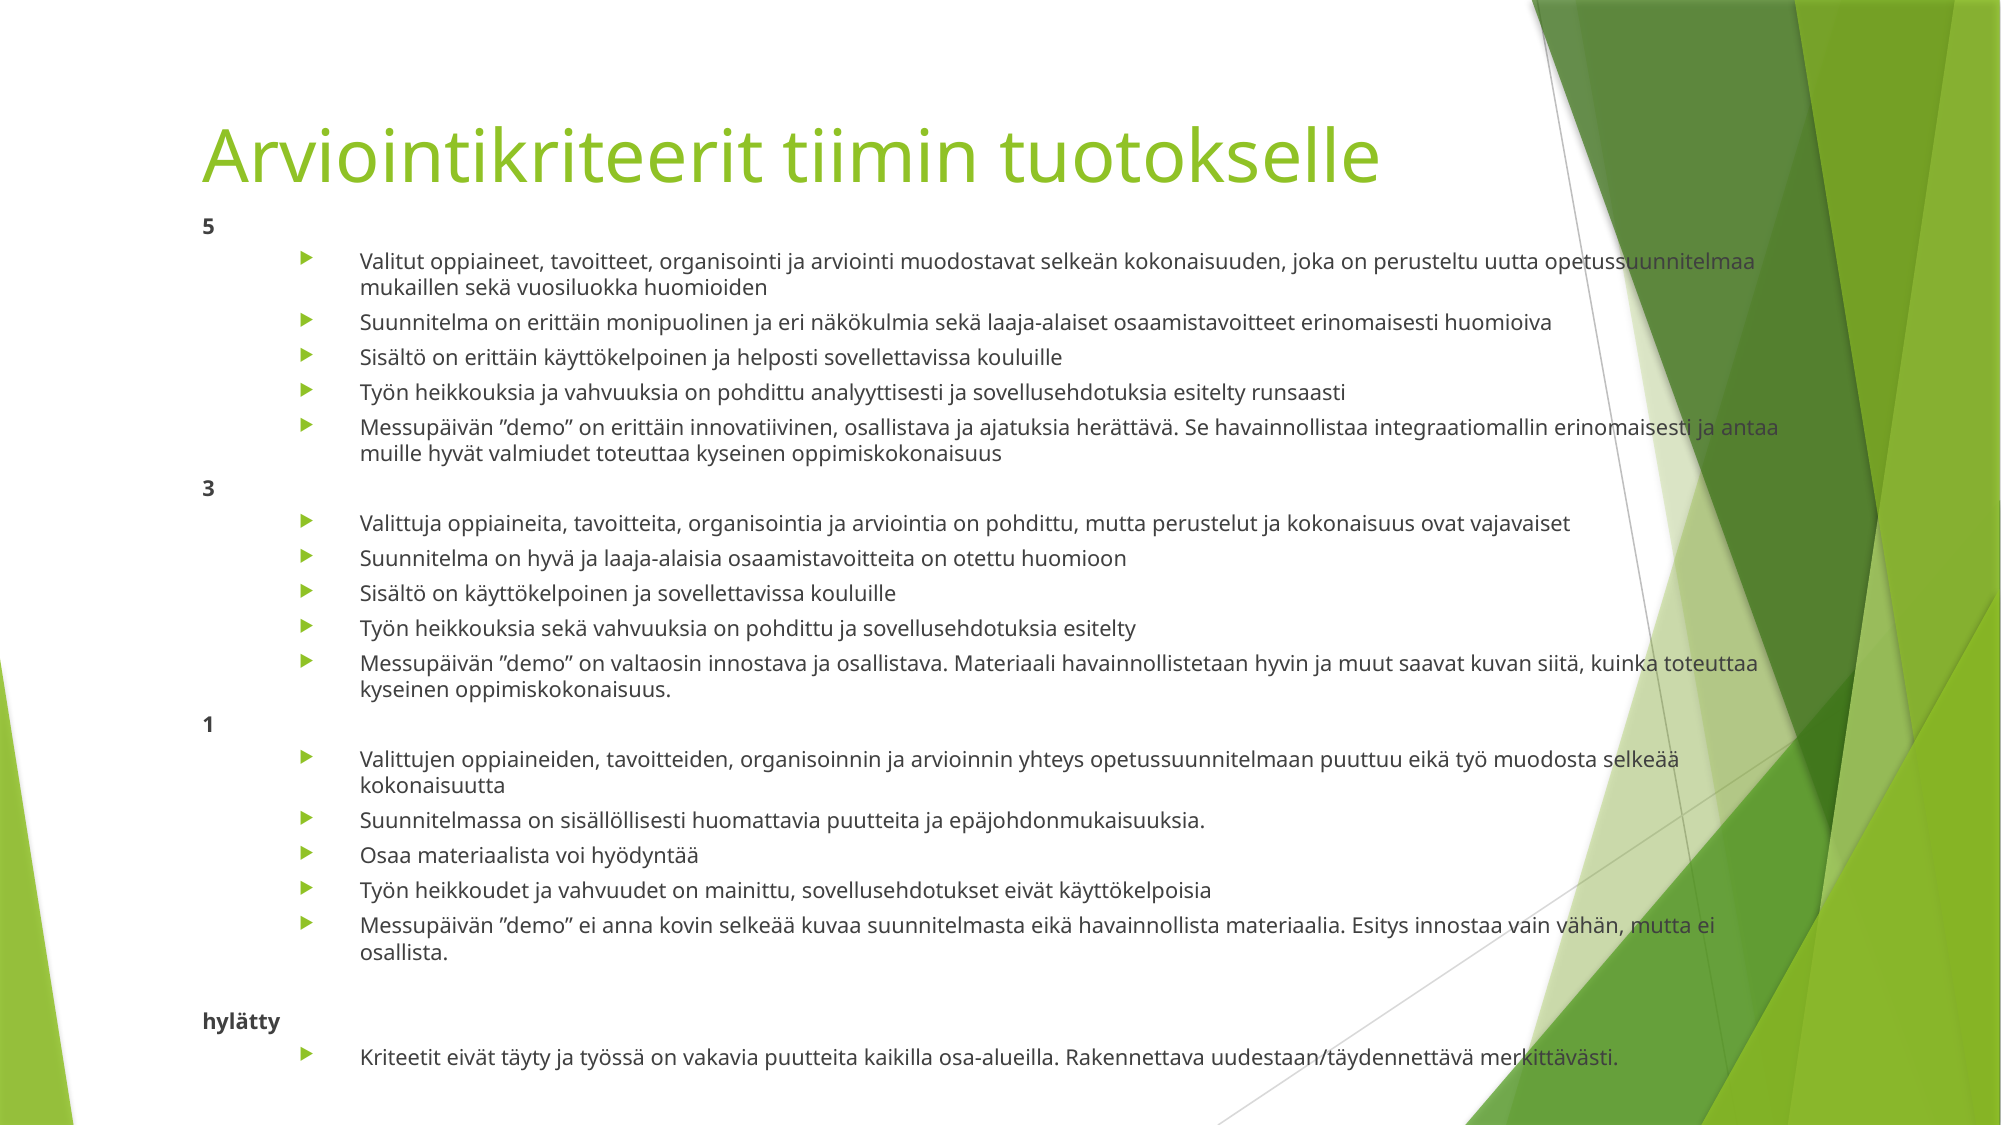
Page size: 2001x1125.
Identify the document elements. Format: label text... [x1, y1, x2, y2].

list 5 Valitut oppiaineet, tavoitteet, organisointi ja arviointi muodostavat selkeän kokonaisuuden, joka on perusteltu uutta opetussuunnitelmaa mukaillen sekä vuosiluokka huomioiden Suunnitelma on erittäin monipuolinen ja eri näkökulmia sekä laaja-alaiset osaamistavoitteet erinomaisesti huomioiva Sisältö on erittäin käyttökelpoinen ja helposti sovellettavissa kouluille Työn heikkouksia ja vahvuuksia on pohdittu analyyttisesti ja sovellusehdotuksia esitelty runsaasti Messupäivän ”demo” on erittäin innovatiivinen, osallistava ja ajatuksia herättävä. Se havainnollistaa integraatiomallin erinomaisesti ja antaa muille hyvät valmiudet toteuttaa kyseinen oppimiskokonaisuus 3 Valittuja oppiaineita, tavoitteita, organisointia ja arviointia on pohdittu, mutta perustelut ja kokonaisuus ovat vajavaiset Suunnitelma on hyvä ja laaja-alaisia osaamistavoitteita on otettu huomioon Sisältö on käyttökelpoinen ja sovellettavissa kouluille Työn heikkouksia sekä vahvuuksia on pohdittu ja sovellusehdotuksia esitelty Messupäivän ”demo” on valtaosin innostava ja osallistava. Materiaali havainnollistetaan hyvin ja muut saavat kuvan siitä, kuinka toteuttaa kyseinen oppimiskokonaisuus. 1 Valittujen oppiaineiden, tavoitteiden, organisoinnin ja arvioinnin yhteys opetussuunnitelmaan puuttuu eikä työ muodosta selkeää kokonaisuutta Suunnitelmassa on sisällöllisesti huomattavia puutteita ja epäjohdonmukaisuuksia. Osaa materiaalista voi hyödyntää Työn heikkoudet ja vahvuudet on mainittu, sovellusehdotukset eivät käyttökelpoisia Messupäivän ”demo” ei anna kovin selkeää kuvaa suunnitelmasta eikä havainnollista materiaalia. Esitys innostaa vain vähän, mutta ei osallista. hylätty Kriteetit eivät täyty ja työssä on vakavia puutteita kaikilla osa-alueilla. Rakennettava uudestaan/täydennettävä merkittävästi. [187, 205, 1813, 1090]
title Arviointikriteerit tiimin tuotokselle [187, 101, 1813, 205]
